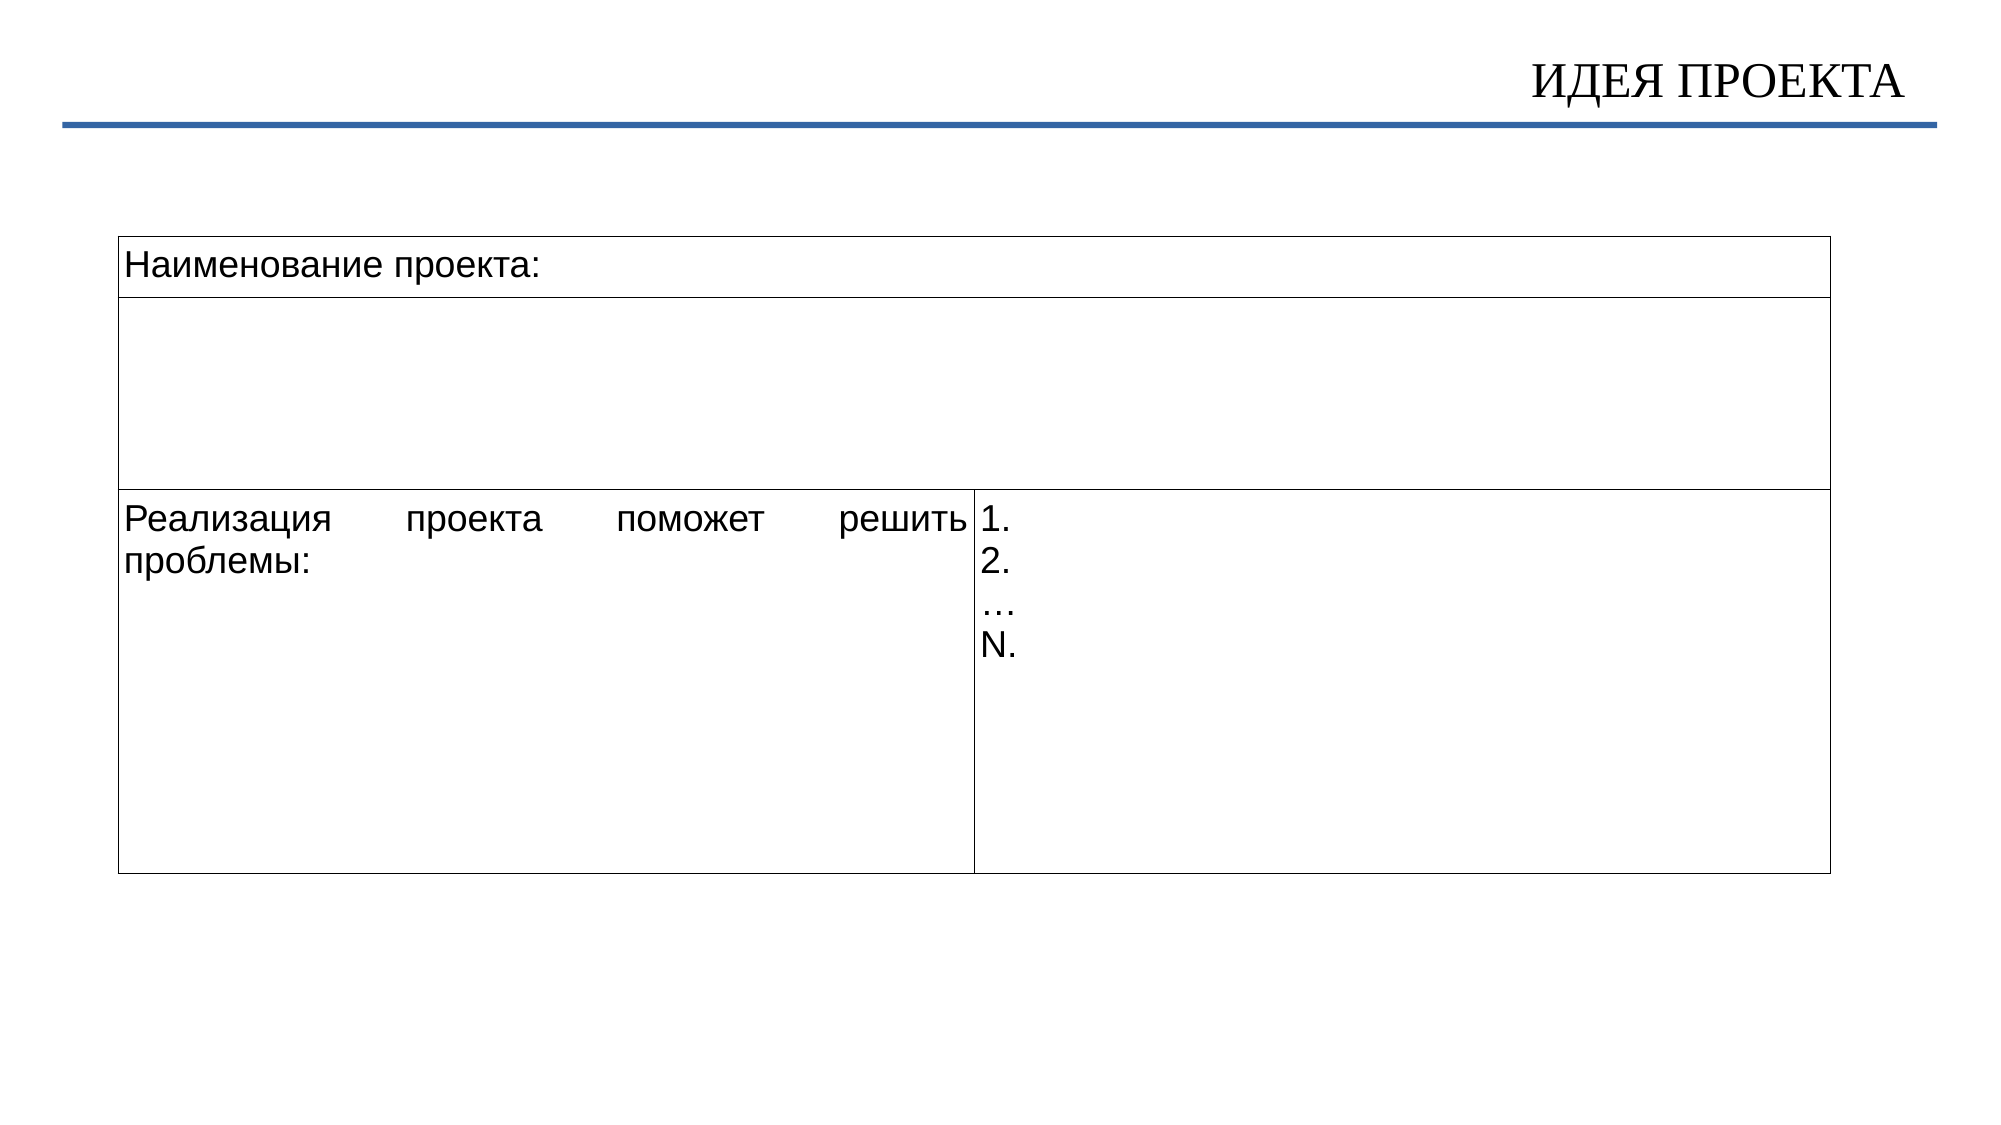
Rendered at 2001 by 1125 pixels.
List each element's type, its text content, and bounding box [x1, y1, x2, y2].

table_header Наименование проекта: [119, 237, 1830, 297]
table_cell 1. 2. … N. [975, 490, 1830, 873]
title ИДЕЯ ПРОЕКТА [105, 0, 1906, 157]
table_cell [119, 298, 1830, 489]
table_cell Реализация проекта поможет решить проблемы: [119, 490, 974, 873]
